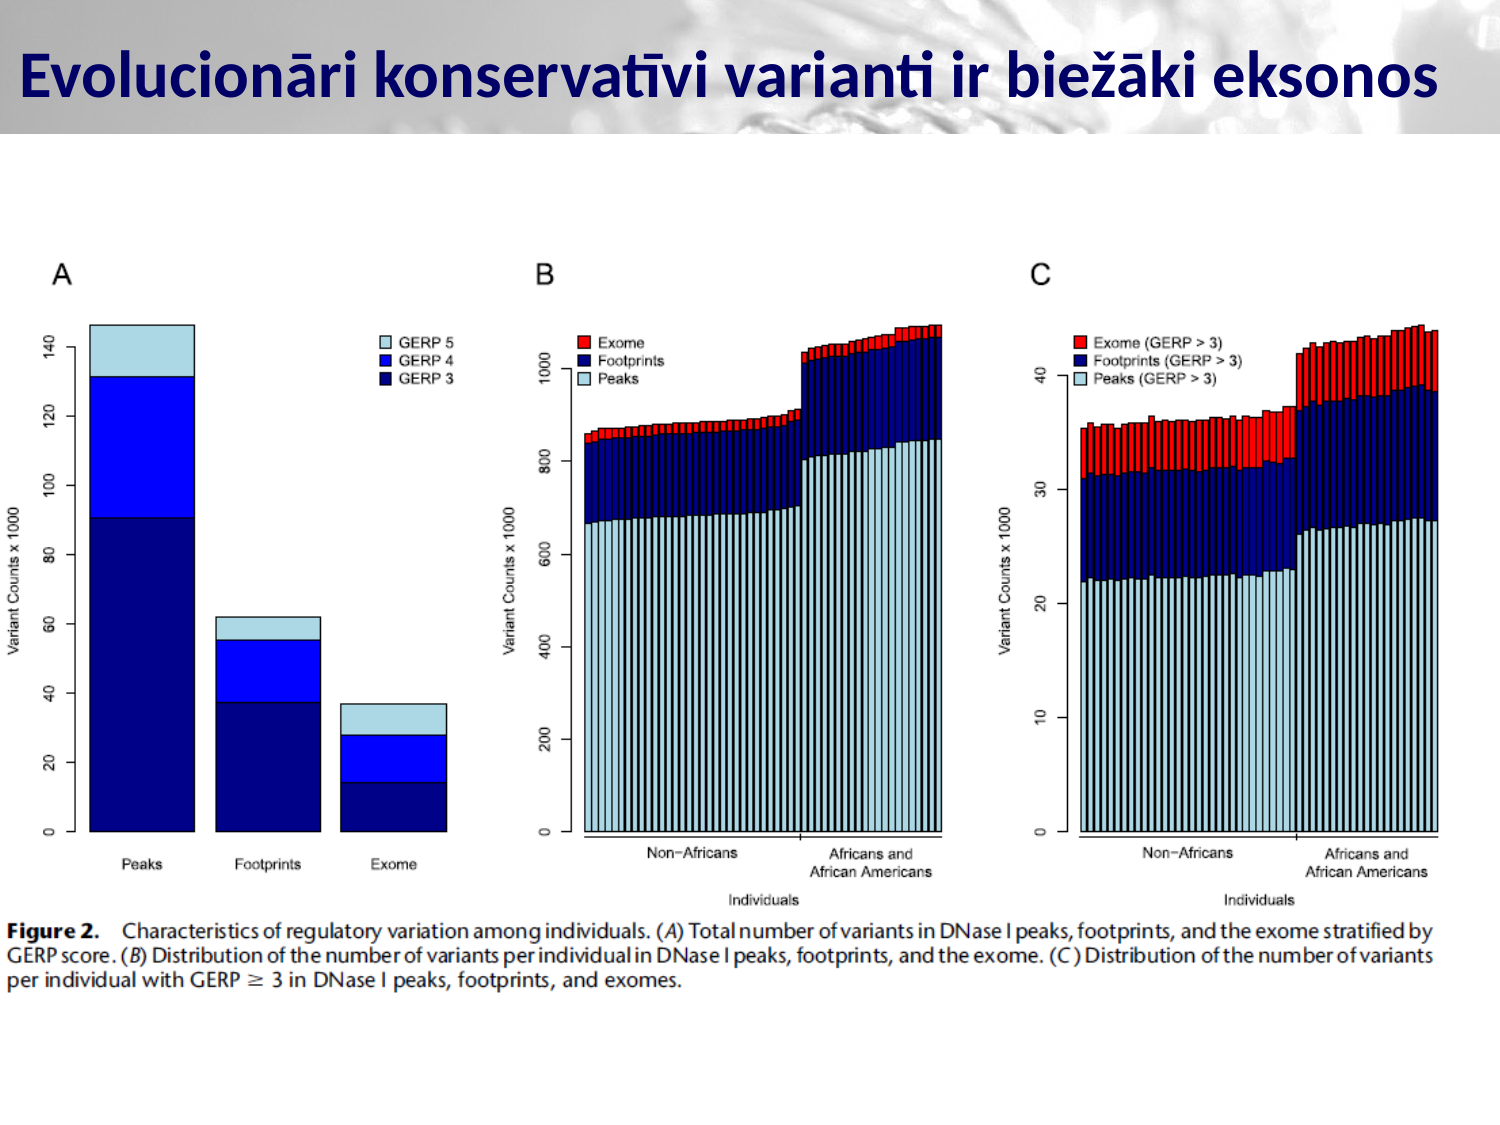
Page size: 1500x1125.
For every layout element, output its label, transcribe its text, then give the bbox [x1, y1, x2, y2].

picture [0, 0, 1500, 134]
picture [0, 231, 1471, 1013]
title Evolucionāri konservatīvi varianti ir biežāki eksonos [0, 24, 1471, 118]
